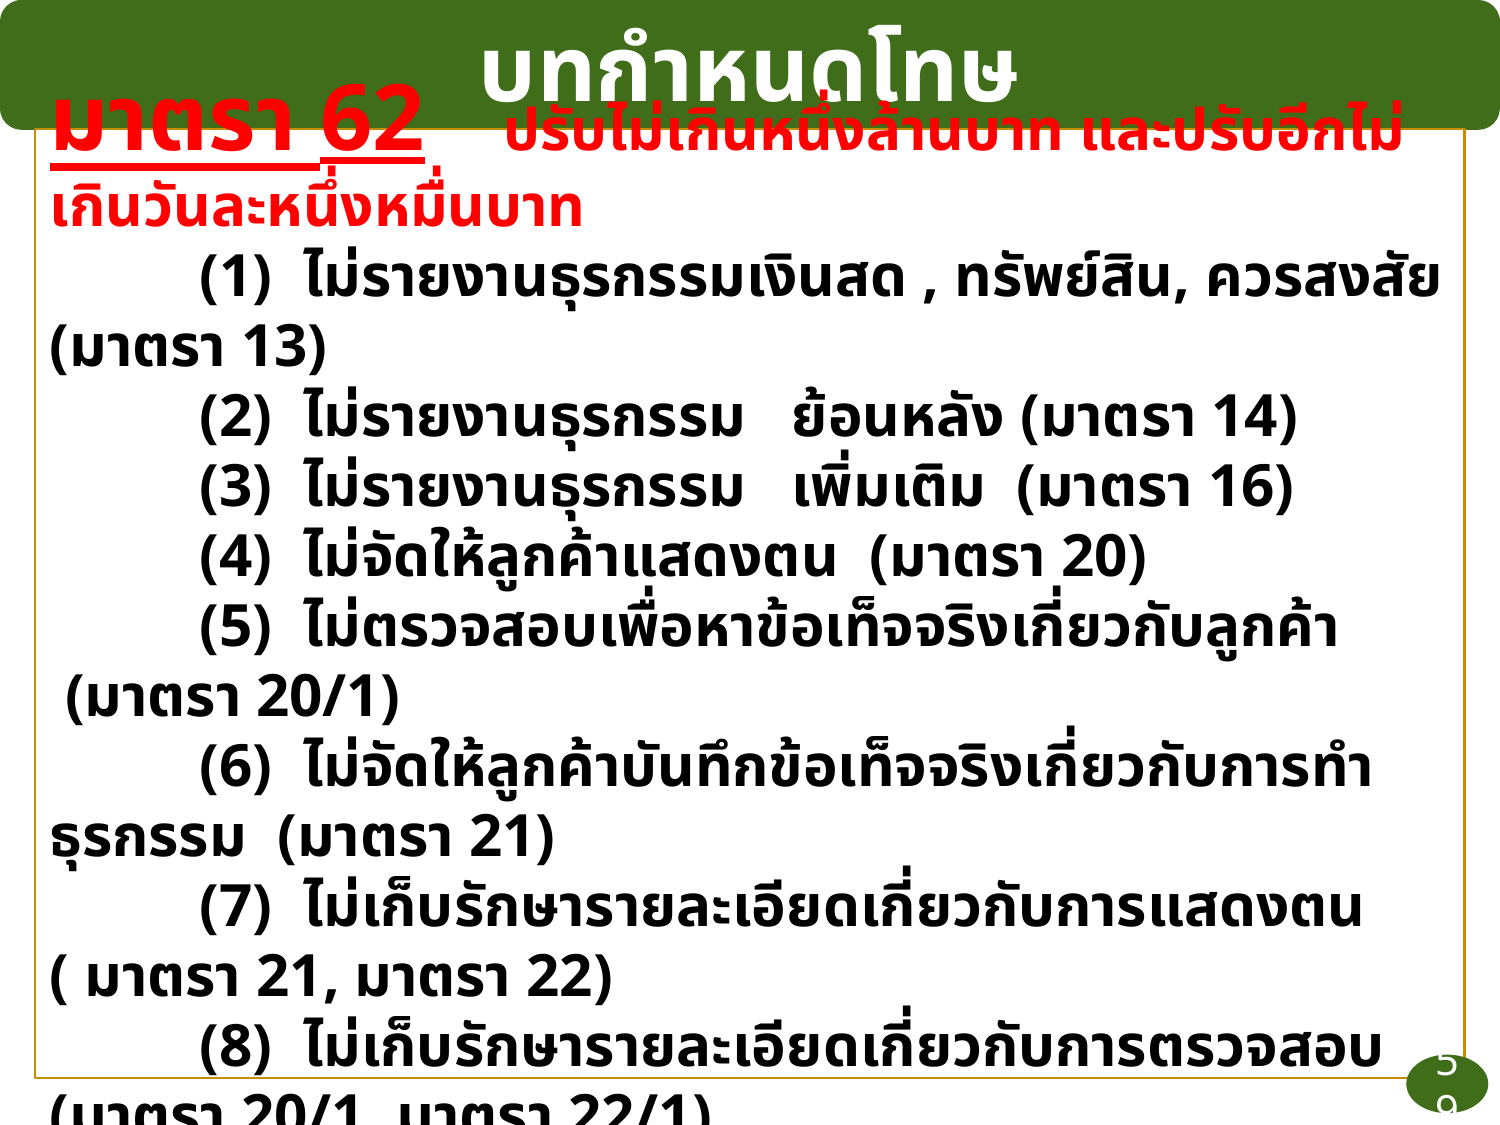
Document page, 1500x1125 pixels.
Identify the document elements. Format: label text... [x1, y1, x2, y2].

text_box มาตรา 62 ปรับไม่เกินหนึ่งล้านบาท และปรับอีกไม่เกินวันละหนึ่งหมื่นบาท (1) ไม่รายงานธุรกรรมเงินสด , ทรัพย์สิน, ควรสงสัย (มาตรา 13) (2) ไม่รายงานธุรกรรม ย้อนหลัง (มาตรา 14) (3) ไม่รายงานธุรกรรม เพิ่มเติม (มาตรา 16) (4) ไม่จัดให้ลูกค้าแสดงตน (มาตรา 20) (5) ไม่ตรวจสอบเพื่อหาข้อเท็จจริงเกี่ยวกับลูกค้า (มาตรา 20/1) (6) ไม่จัดให้ลูกค้าบันทึกข้อเท็จจริงเกี่ยวกับการทำธุรกรรม (มาตรา 21) (7) ไม่เก็บรักษารายละเอียดเกี่ยวกับการแสดงตน ( มาตรา 21, มาตรา 22) (8) ไม่เก็บรักษารายละเอียดเกี่ยวกับการตรวจสอบ (มาตรา 20/1, มาตรา 22/1) [34, 128, 1466, 1079]
text_box บทกำหนดโทษ [0, 0, 1500, 132]
text_box 59 [1404, 1053, 1490, 1115]
